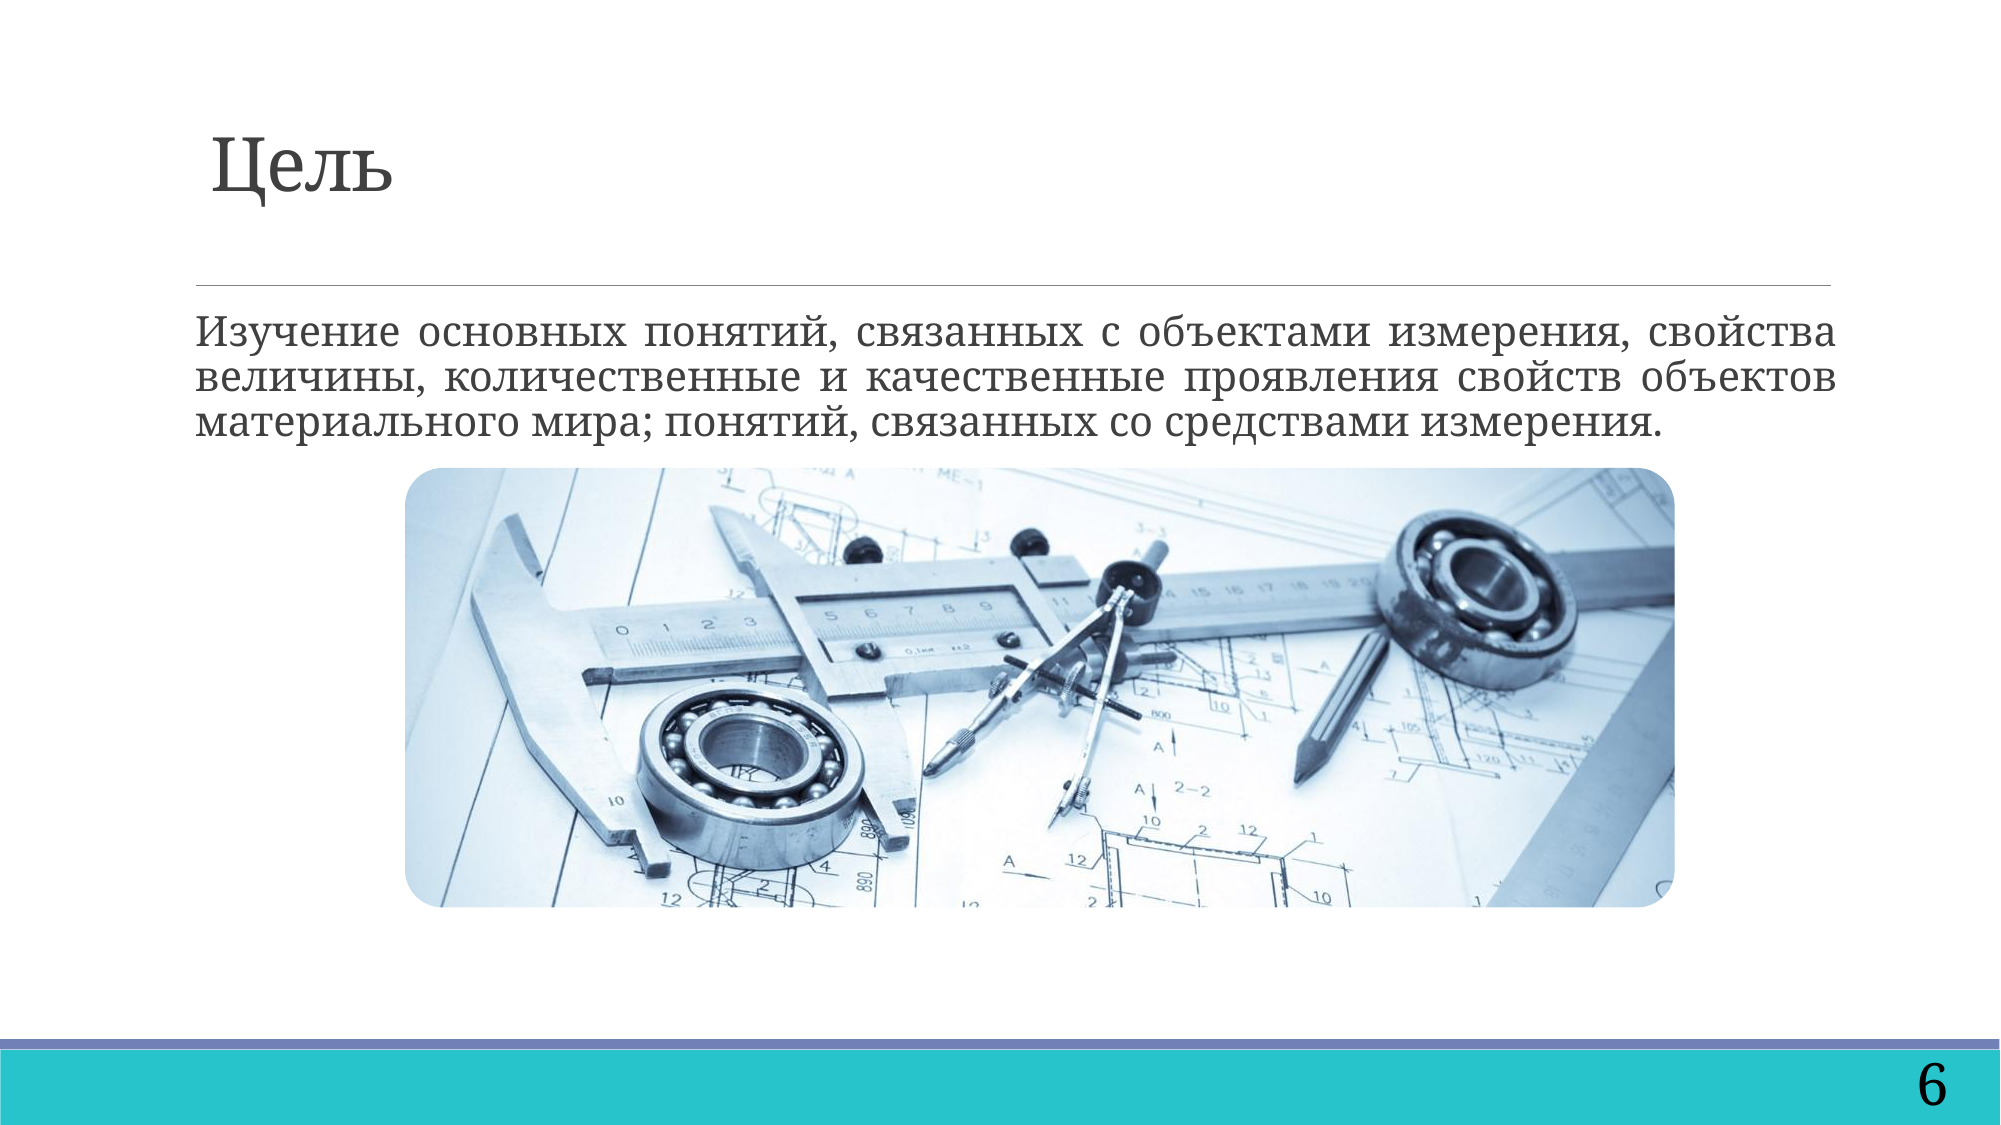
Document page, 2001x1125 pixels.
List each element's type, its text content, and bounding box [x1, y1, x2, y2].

title Цель [195, 92, 1275, 215]
list Изучение основных понятий, связанных с объектами измерения, свойства величины, количественные и качественные проявления свойств объектов материального мира; понятий, связанных со средствами измерения. [195, 302, 1838, 591]
picture [404, 467, 1676, 908]
text_box 6 [1901, 1037, 1977, 1125]
